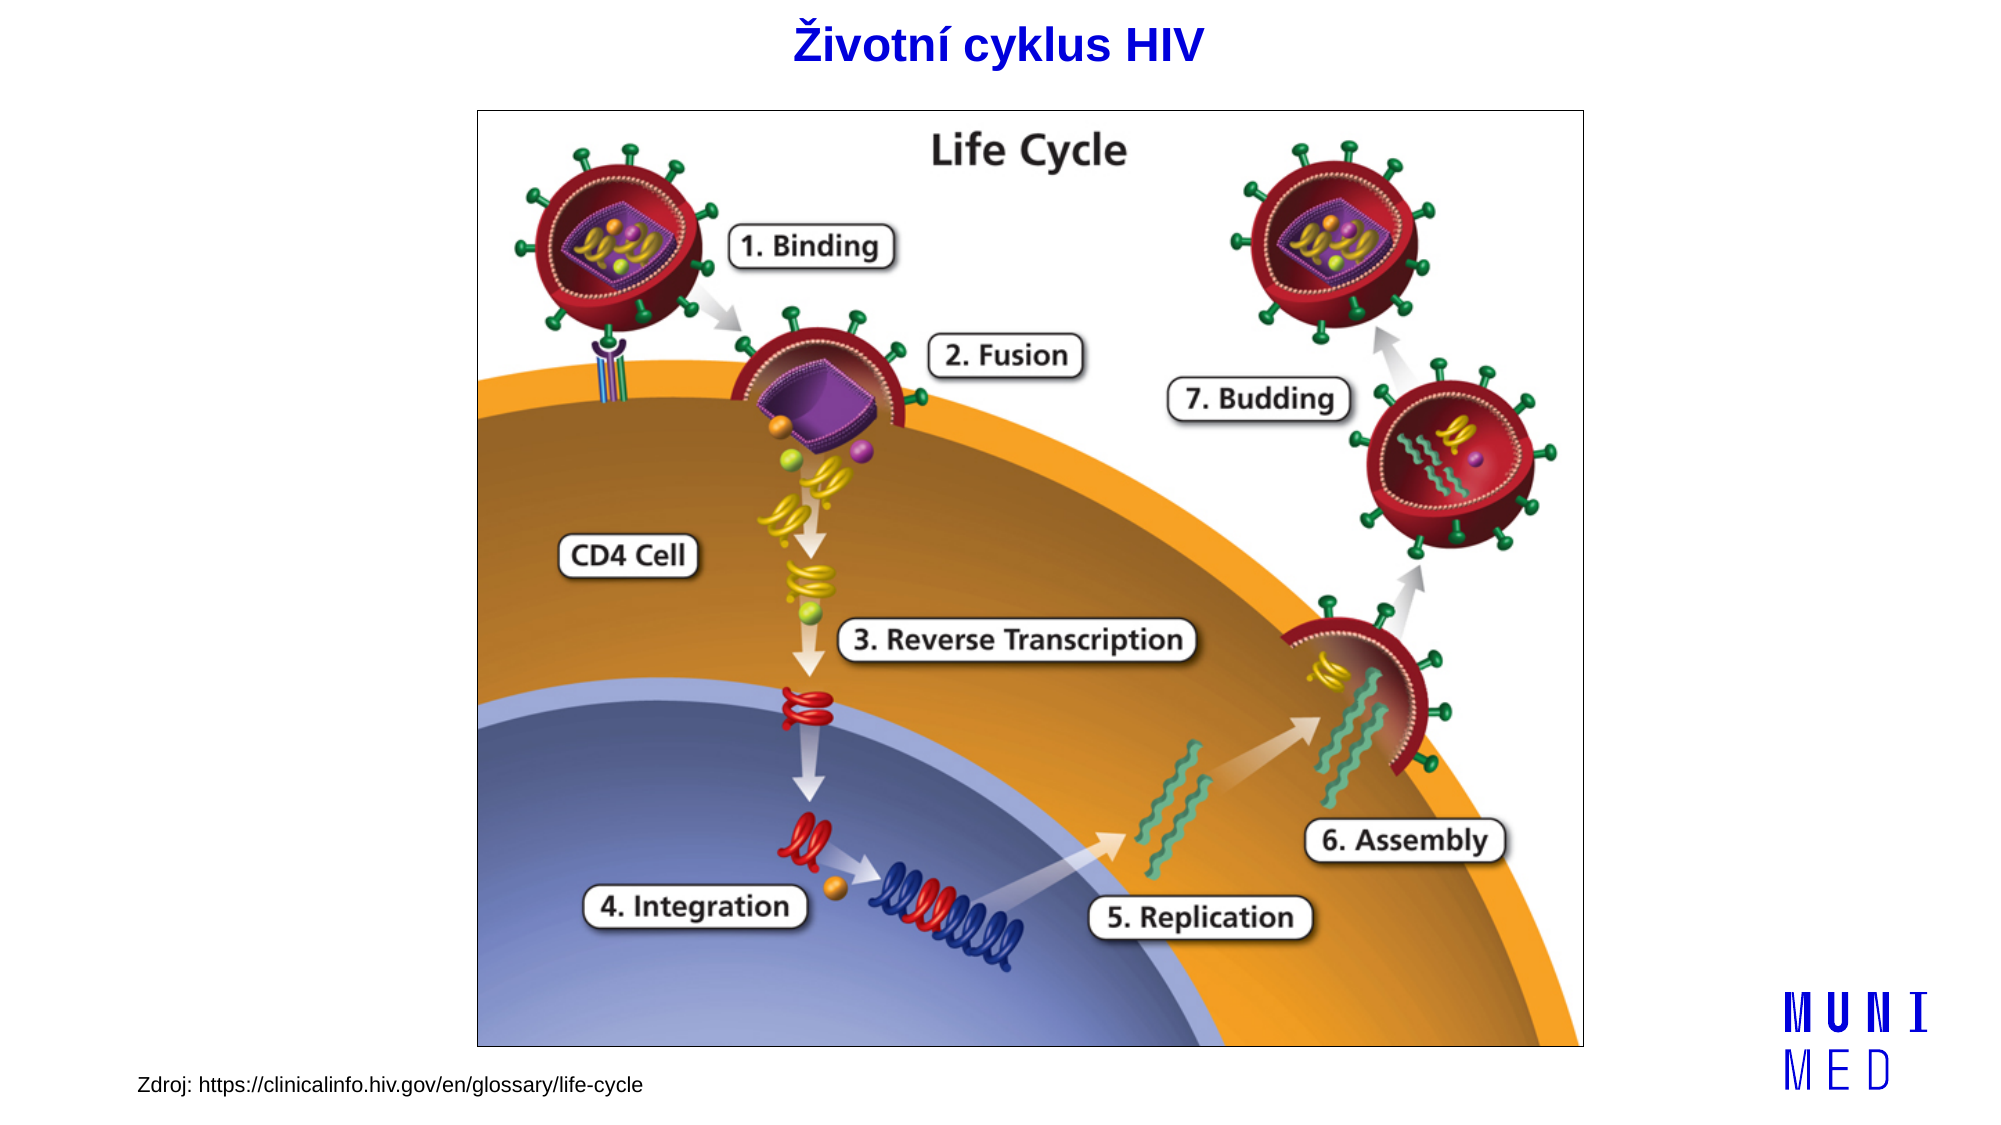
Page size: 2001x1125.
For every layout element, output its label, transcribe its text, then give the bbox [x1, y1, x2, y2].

title Životní cyklus HIV [137, 18, 1863, 72]
list Zdroj: https://clinicalinfo.hiv.gov/en/glossary/life-cycle [137, 299, 1863, 1100]
picture [477, 110, 1584, 1048]
